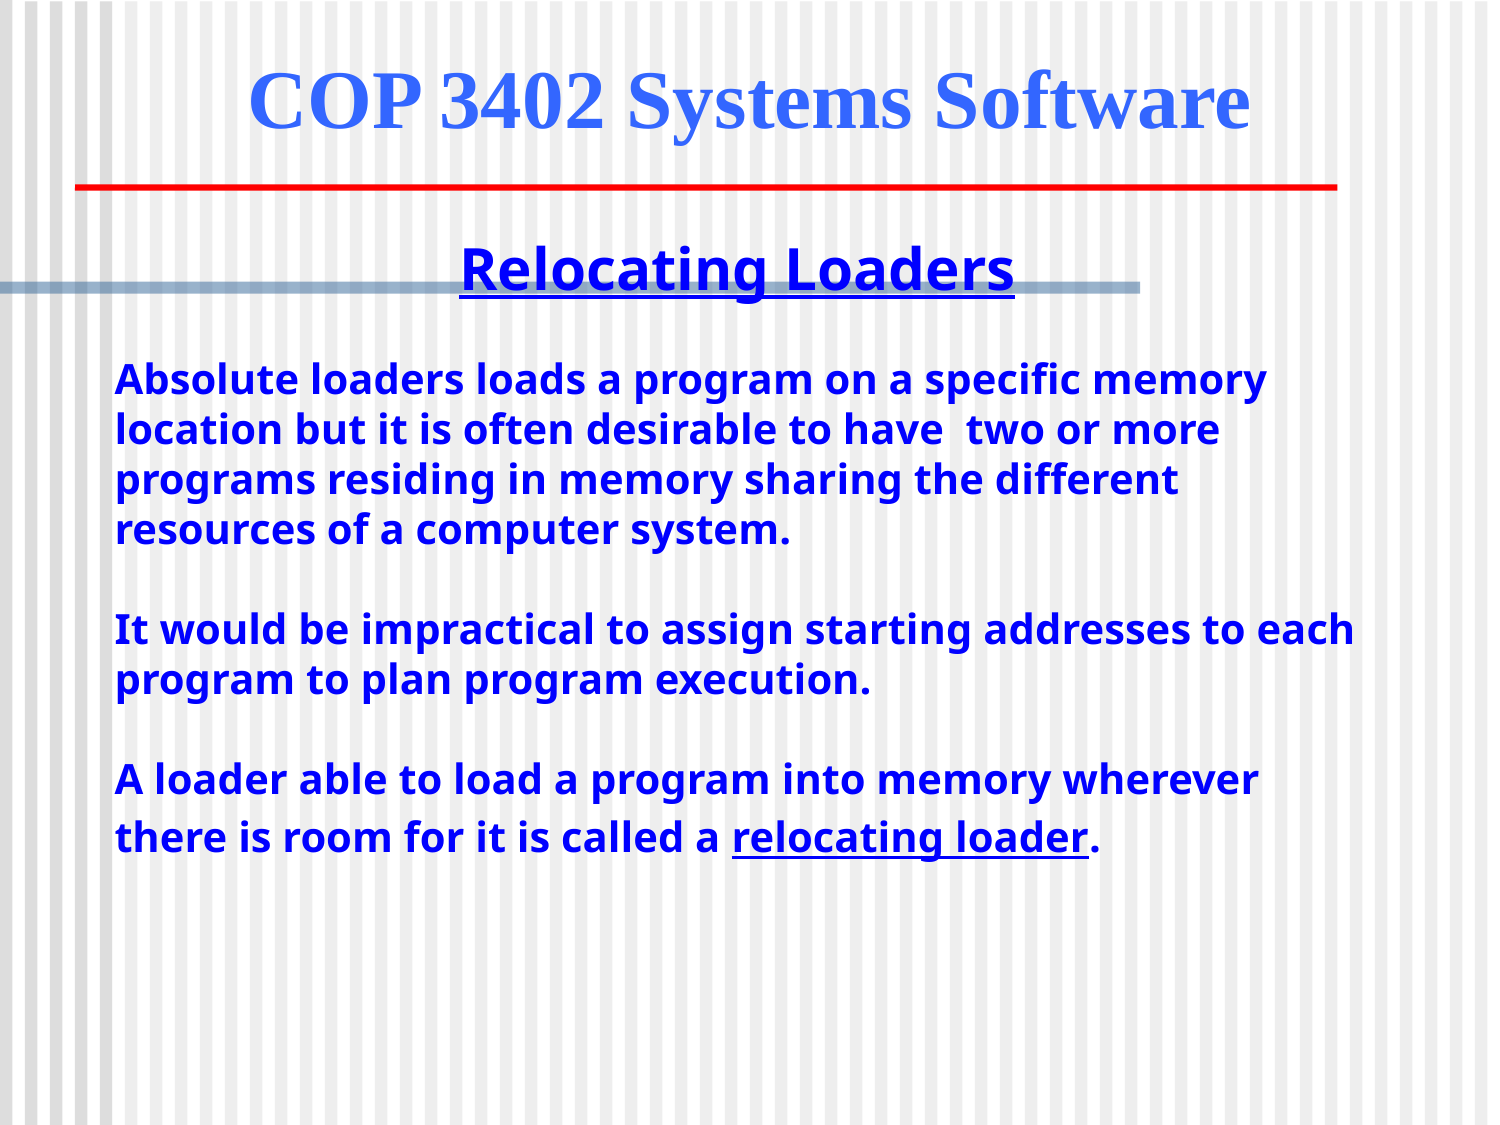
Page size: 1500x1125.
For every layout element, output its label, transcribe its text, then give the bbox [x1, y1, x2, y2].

title COP 3402 Systems Software [74, 37, 1426, 153]
text_box Relocating Loaders Absolute loaders loads a program on a specific memory location but it is often desirable to have two or more programs residing in memory sharing the different resources of a computer system. It would be impractical to assign starting addresses to each program to plan program execution. A loader able to load a program into memory wherever there is room for it is called a relocating loader. [99, 224, 1375, 930]
